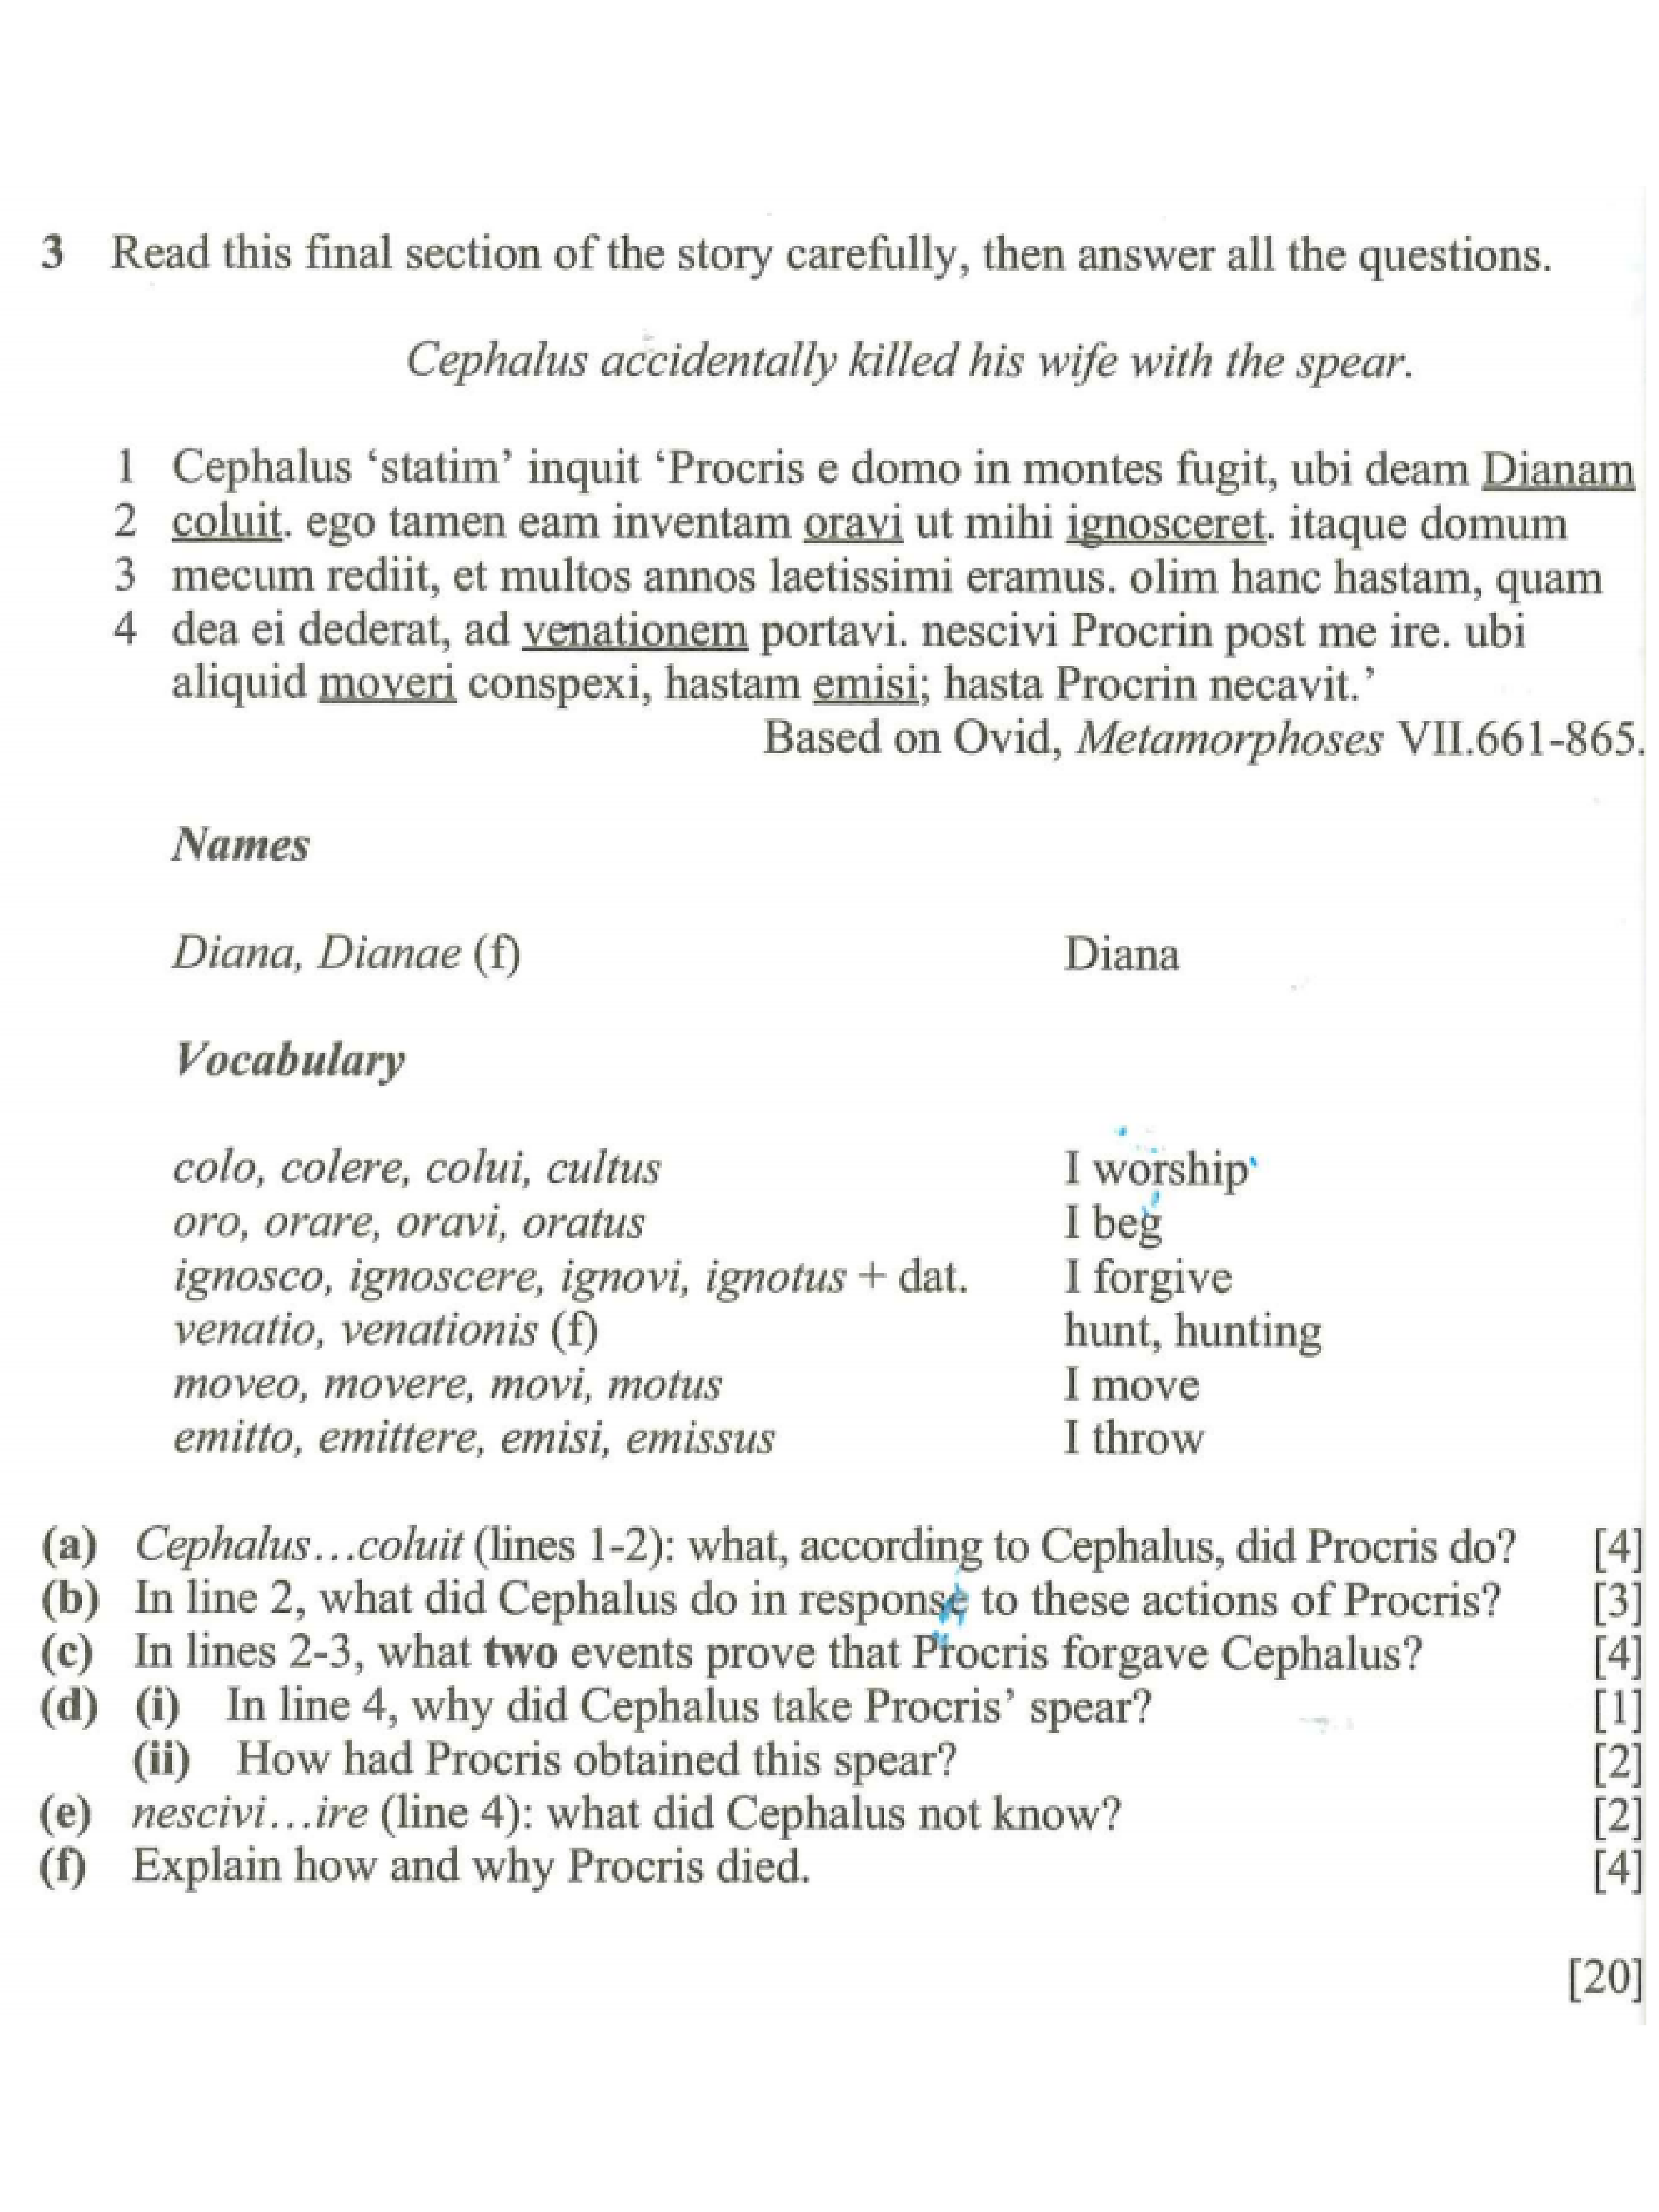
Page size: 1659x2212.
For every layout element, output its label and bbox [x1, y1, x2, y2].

picture [0, 186, 1646, 2025]
